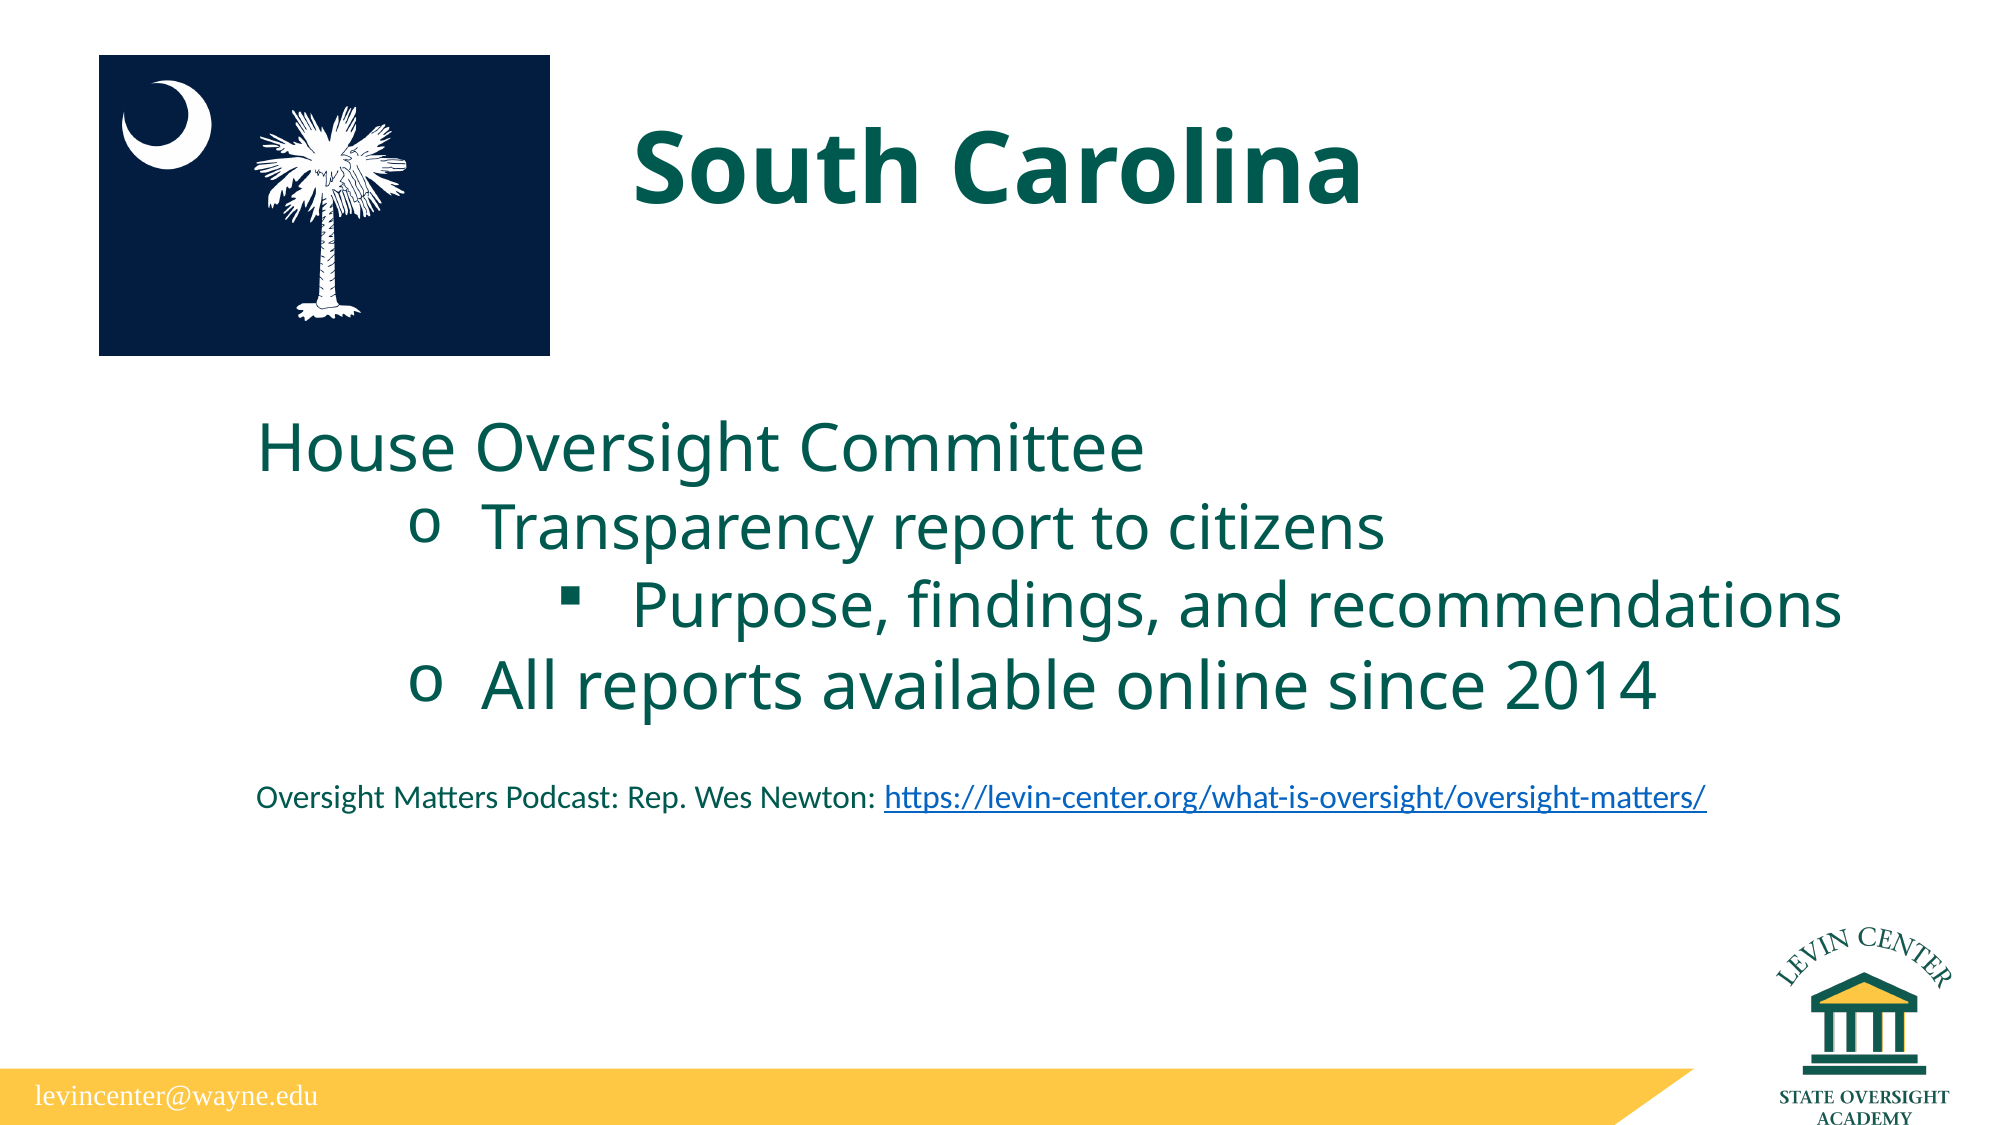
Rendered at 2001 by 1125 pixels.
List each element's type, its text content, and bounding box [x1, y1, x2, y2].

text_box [0, 927, 2000, 1125]
subtitle House Oversight Committee Transparency report to citizens Purpose, findings, and recommendations All reports available online since 2014 Oversight Matters Podcast: Rep. Wes Newton: https://levin-center.org/what-is-oversight/oversight-matters/ [91, 315, 1969, 927]
picture [99, 55, 550, 356]
text_box South Carolina [99, 45, 1900, 233]
